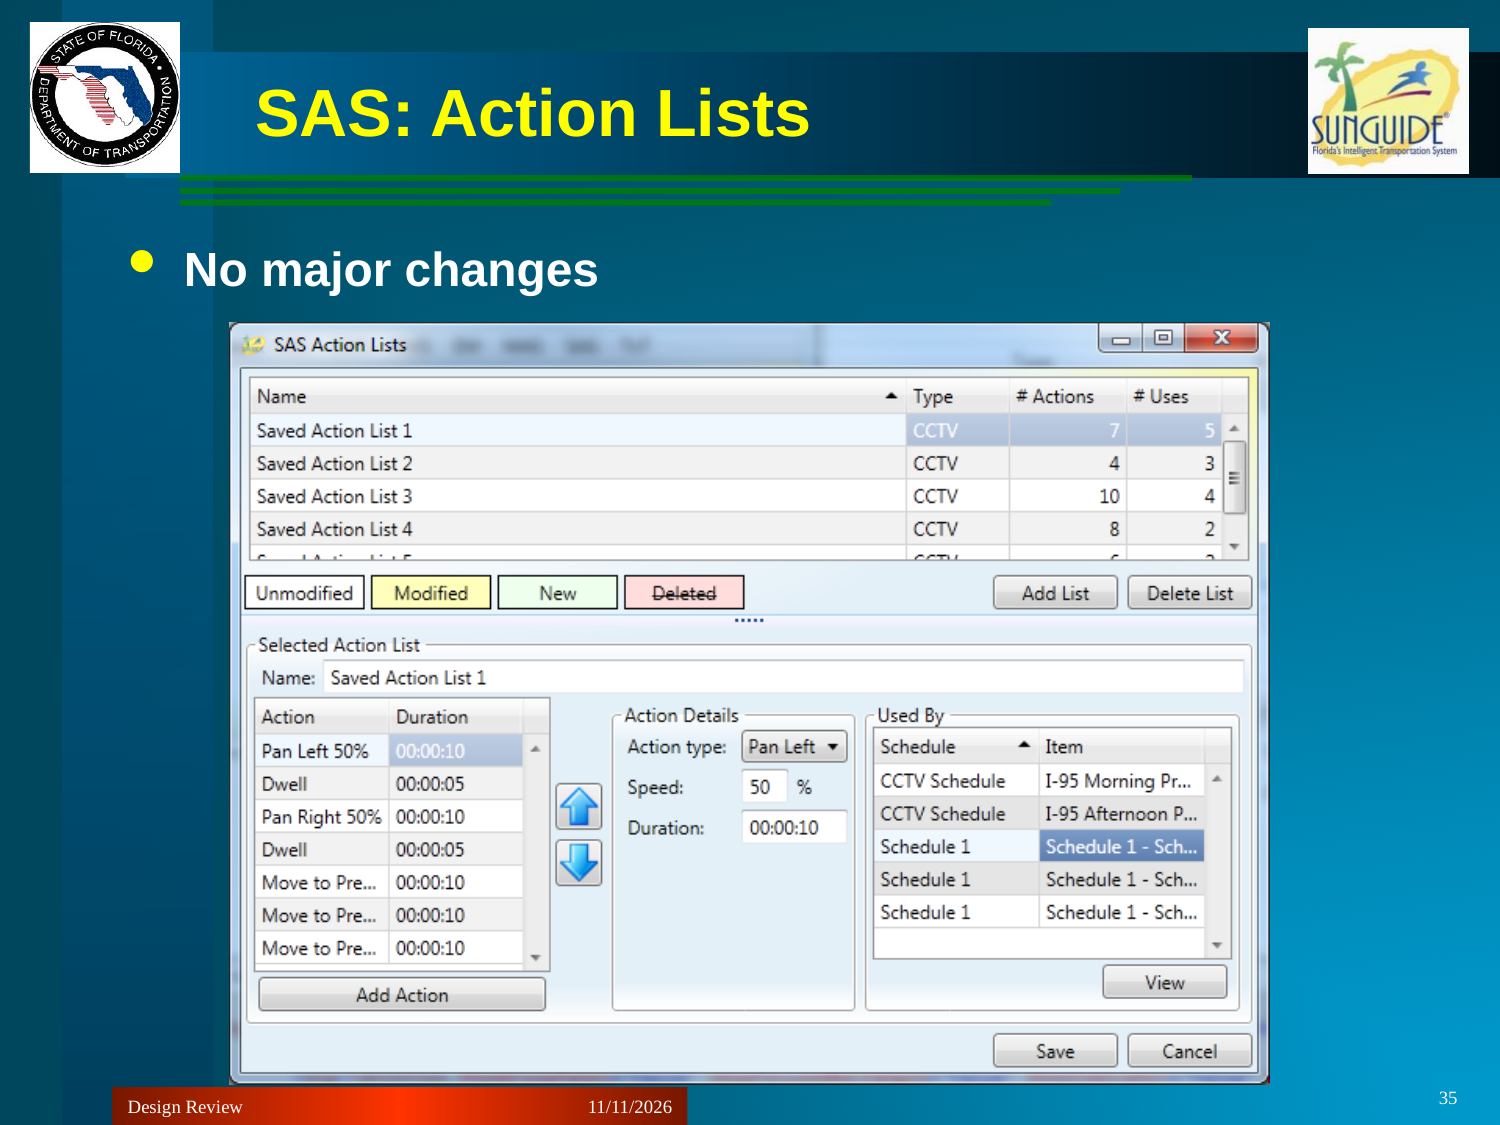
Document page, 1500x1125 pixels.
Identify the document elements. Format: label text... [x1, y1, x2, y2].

picture [230, 323, 1269, 1084]
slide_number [588, 1095, 688, 1125]
picture [1308, 29, 1469, 174]
footer Design Review [112, 1087, 588, 1125]
list No major changes [112, 230, 1388, 1032]
picture [30, 23, 179, 172]
title SAS: Action Lists [239, 46, 1231, 173]
slide_number 35 [1160, 1077, 1474, 1116]
